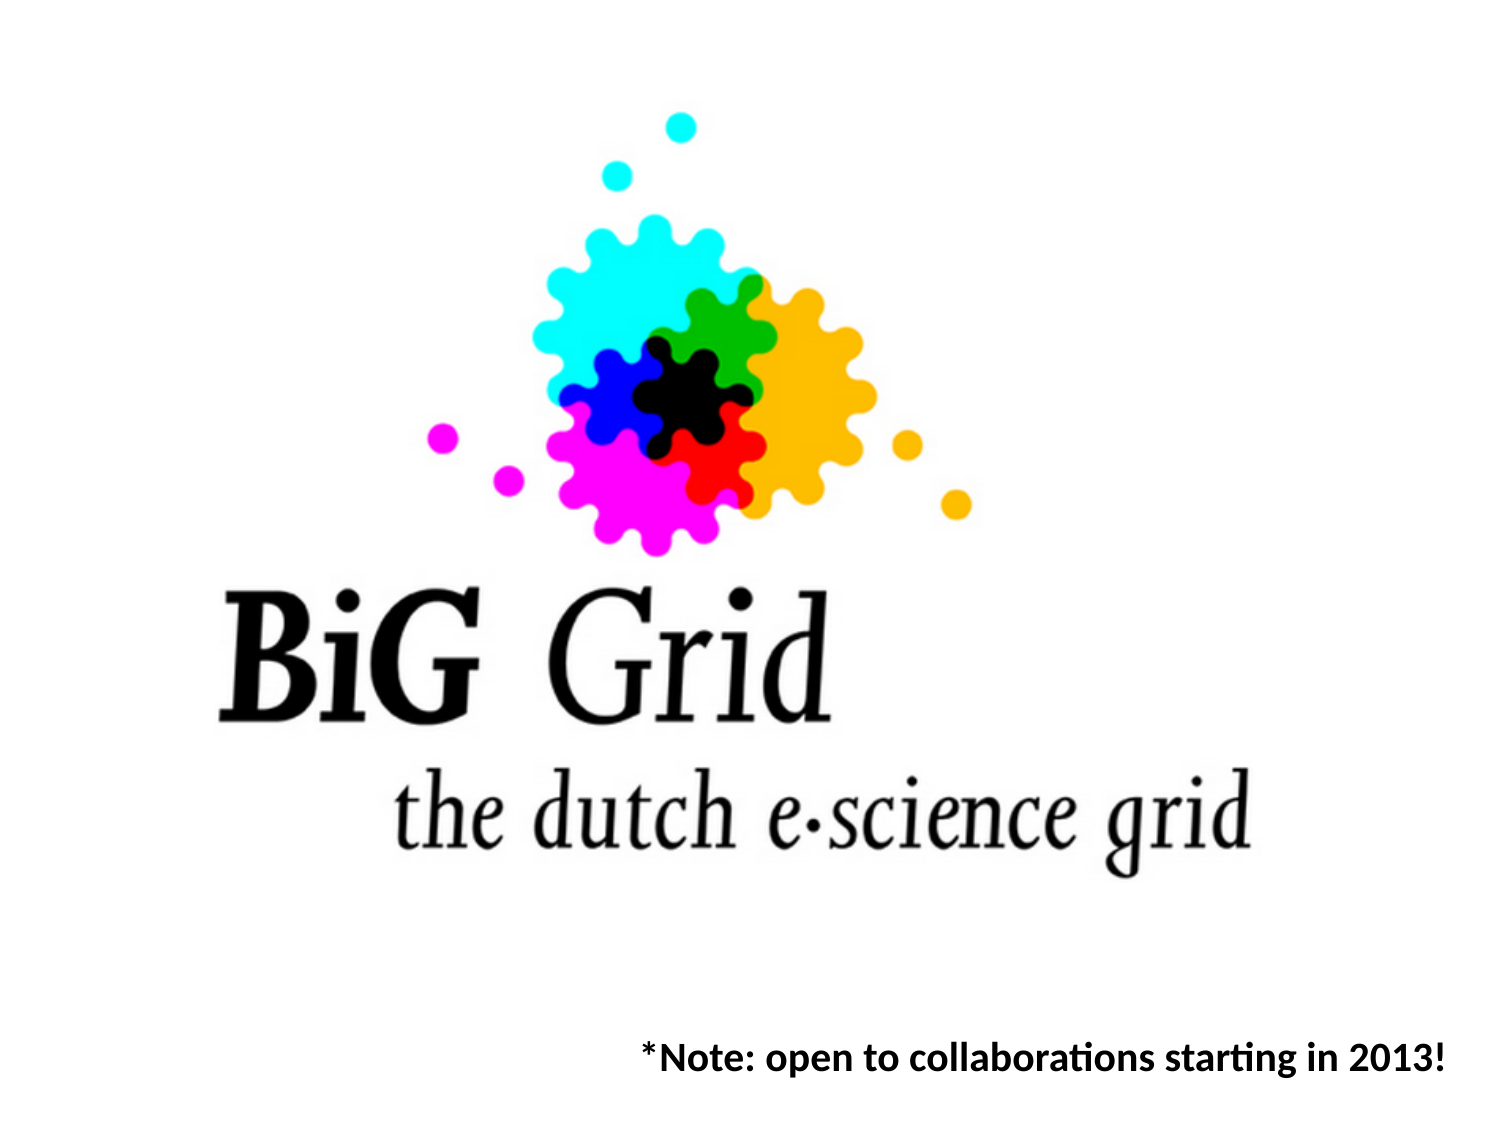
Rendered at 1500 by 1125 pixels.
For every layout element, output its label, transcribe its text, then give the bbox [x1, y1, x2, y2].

text_box *Note: open to collaborations starting in 2013! [499, 1021, 1463, 1087]
picture [214, 99, 1263, 883]
